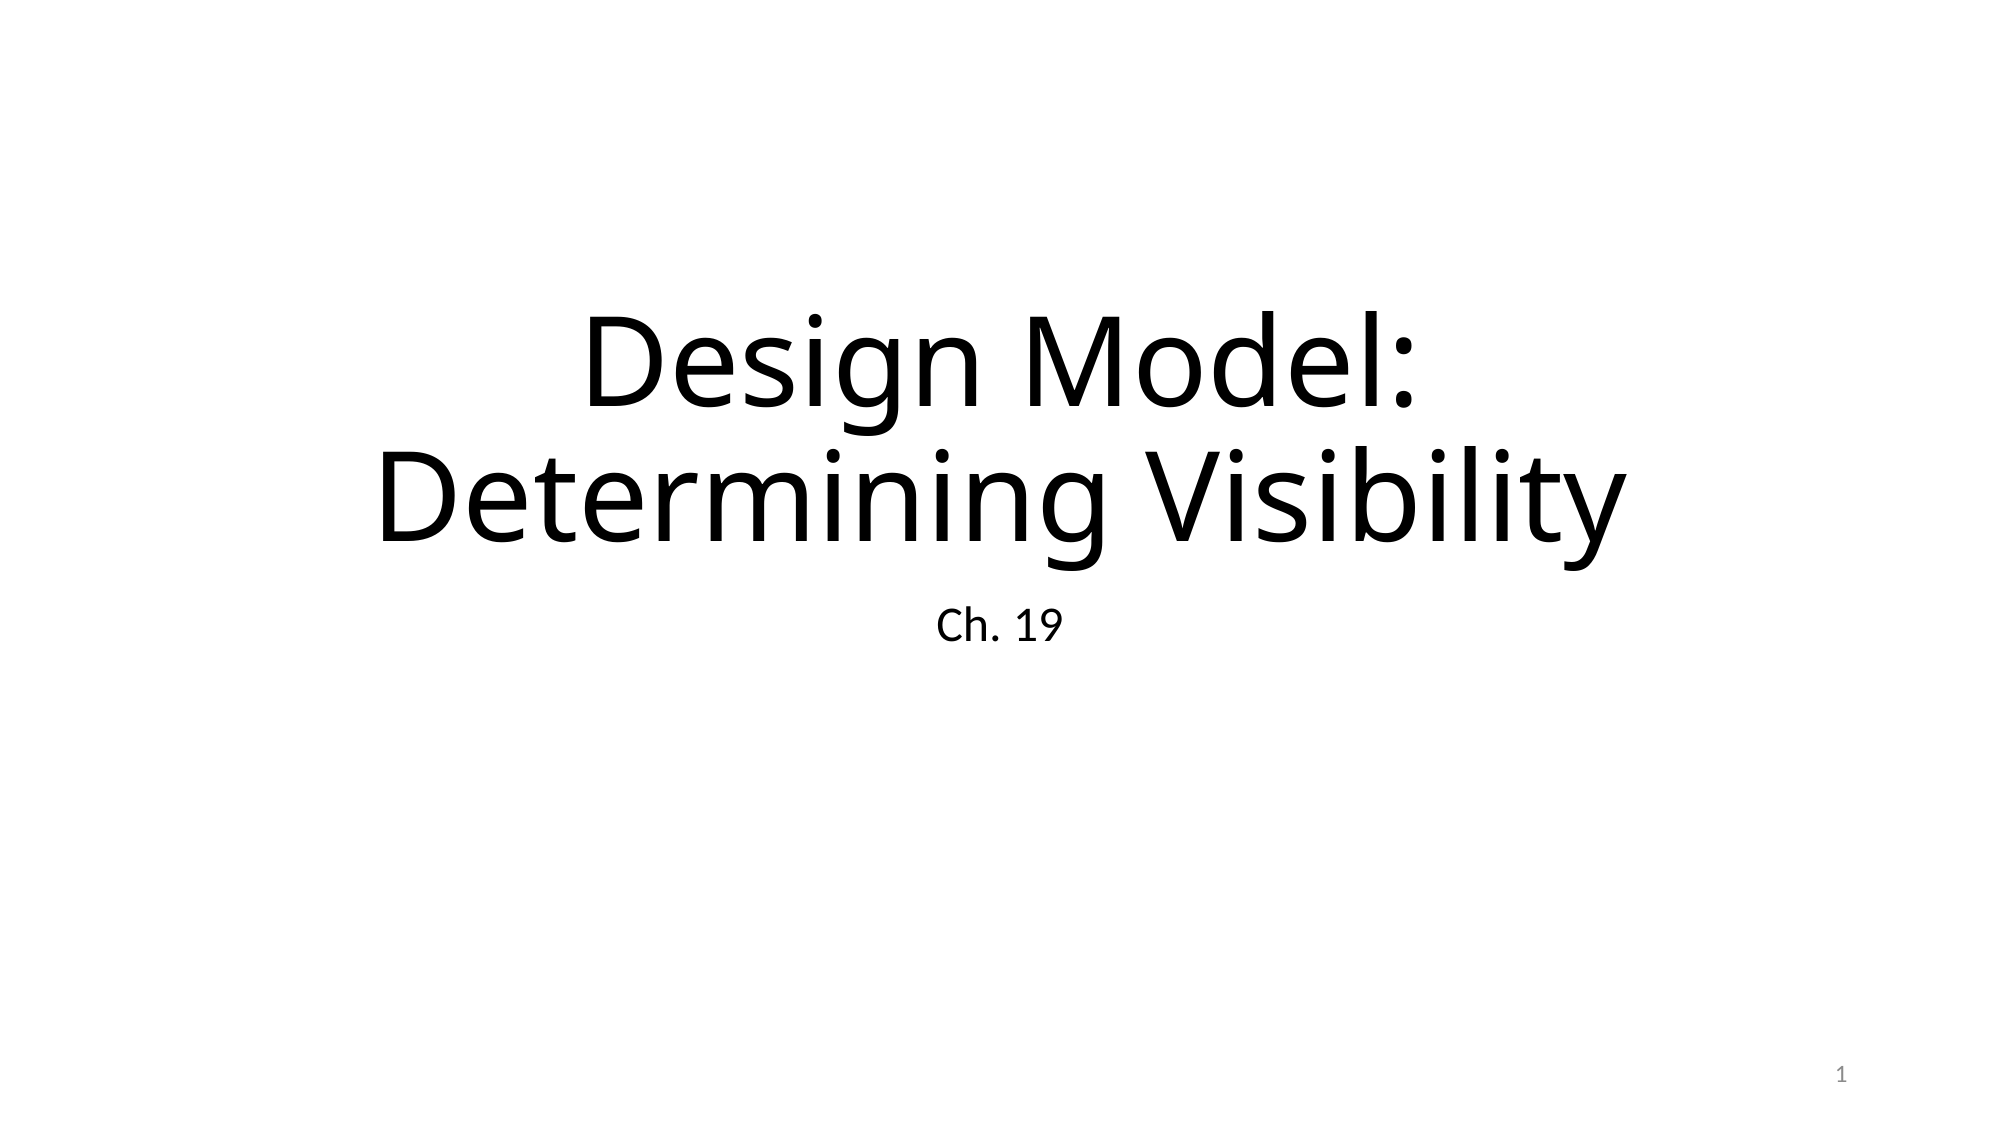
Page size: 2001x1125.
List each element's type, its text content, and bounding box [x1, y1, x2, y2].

subtitle Ch. 19 [249, 590, 1750, 863]
title Design Model: Determining Visibility [249, 184, 1750, 576]
slide_number 1 [1412, 1042, 1863, 1103]
